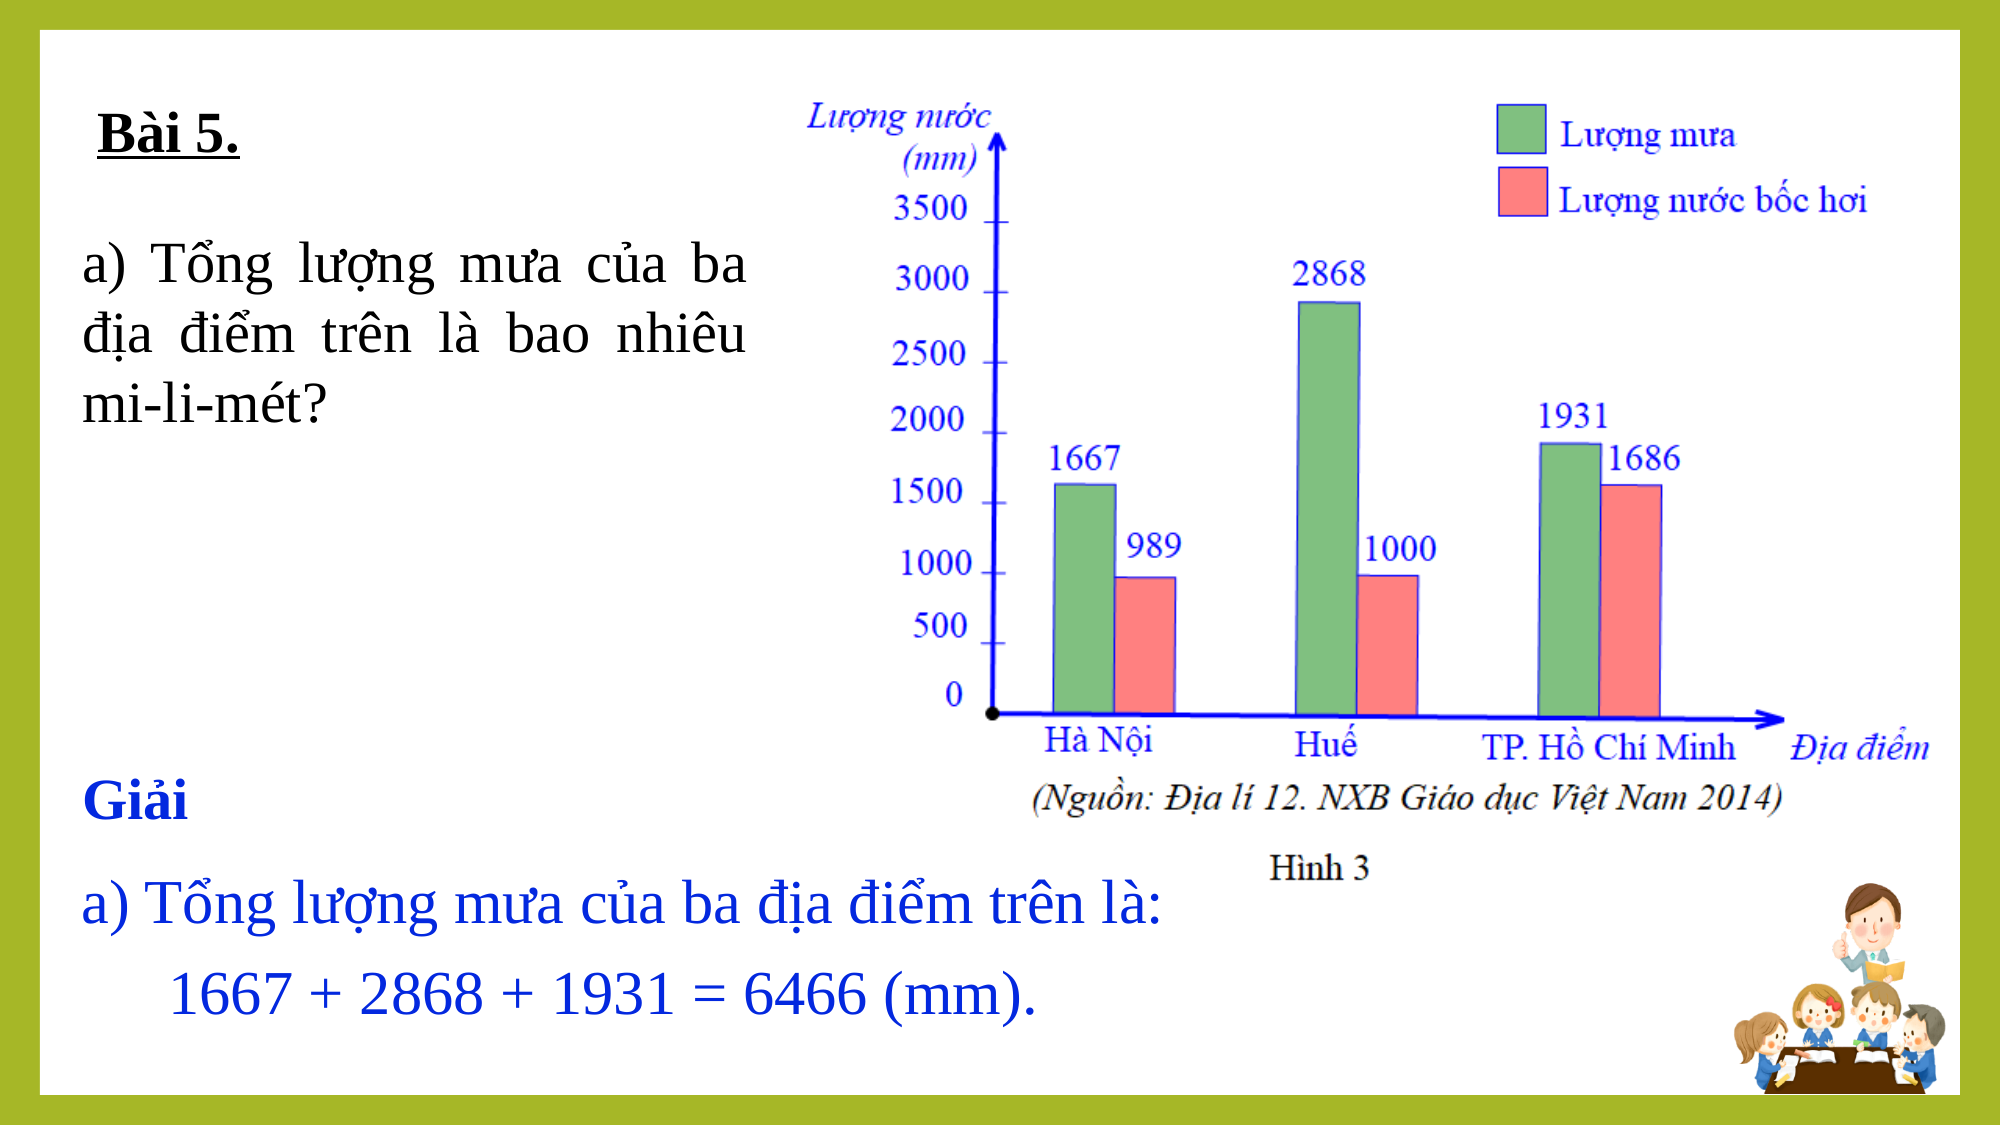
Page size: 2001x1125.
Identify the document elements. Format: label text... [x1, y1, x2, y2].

text_box Giải [67, 753, 240, 839]
text_box Bài 5. [82, 86, 309, 172]
text_box a) Tổng lượng mưa của ba địa điểm trên là: [67, 853, 1224, 944]
text_box a) Tổng lượng mưa của ba địa điểm trên là bao nhiêu mi-li-mét? [67, 216, 763, 442]
picture [797, 48, 1955, 1094]
text_box 1667 + 2868 + 1931 = 6466 (mm). [153, 944, 1089, 1035]
